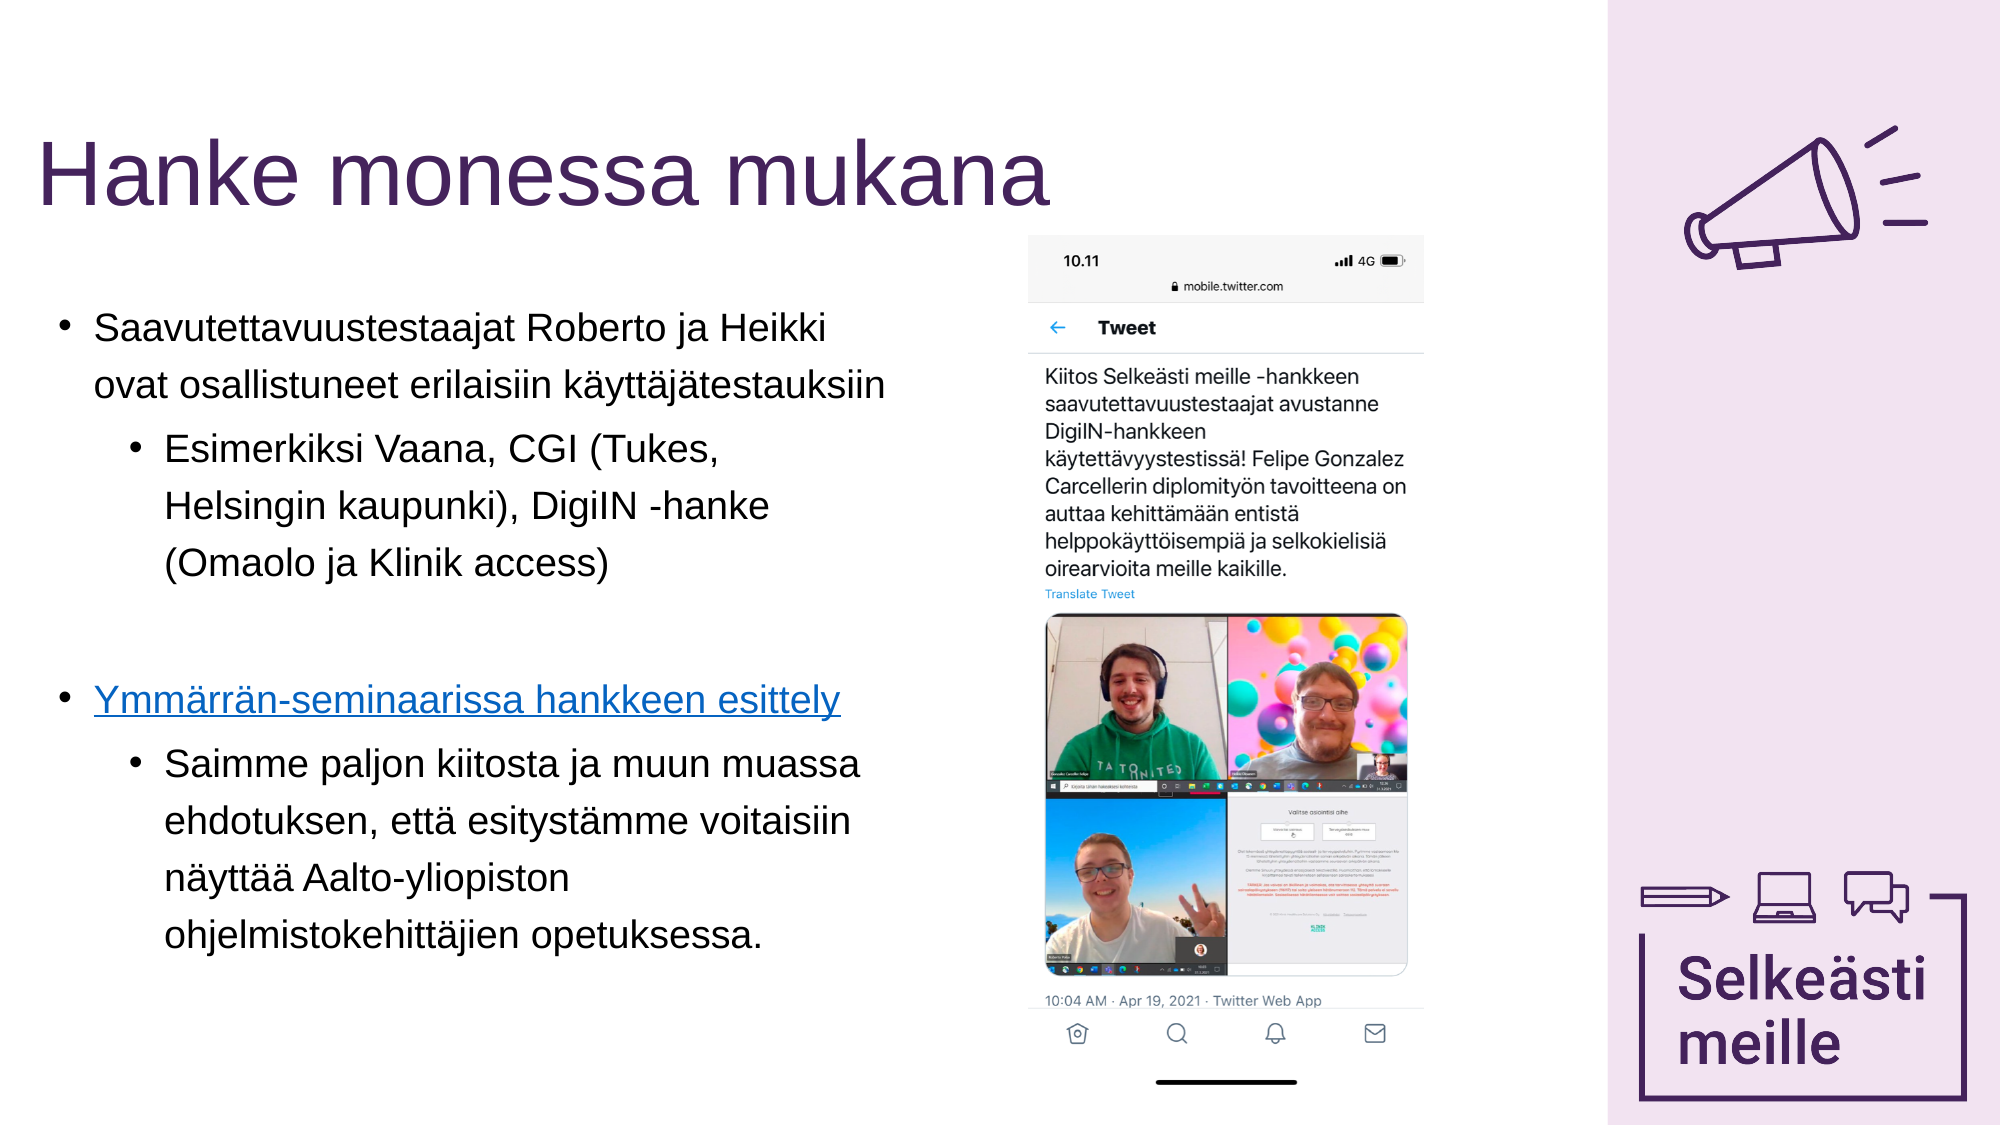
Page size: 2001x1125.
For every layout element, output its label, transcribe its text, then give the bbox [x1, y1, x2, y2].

picture [1627, 25, 1985, 382]
list Saavutettavuustestaajat Roberto ja Heikki ovat osallistuneet erilaisiin käyttäjätestauksiin Esimerkiksi Vaana, CGI (Tukes, Helsingin kaupunki), DigiIN -hanke (Omaolo ja Klinik access) Ymmärrän-seminaarissa hankkeen esittely Saimme paljon kiitosta ja muun muassa ehdotuksen, että esitystämme voitaisiin näyttää Aalto-yliopiston ohjelmistokehittäjien opetuksessa. [43, 284, 904, 999]
picture [1637, 869, 1969, 1103]
title Hanke monessa mukana [21, 67, 1608, 285]
picture [1028, 235, 1424, 1093]
